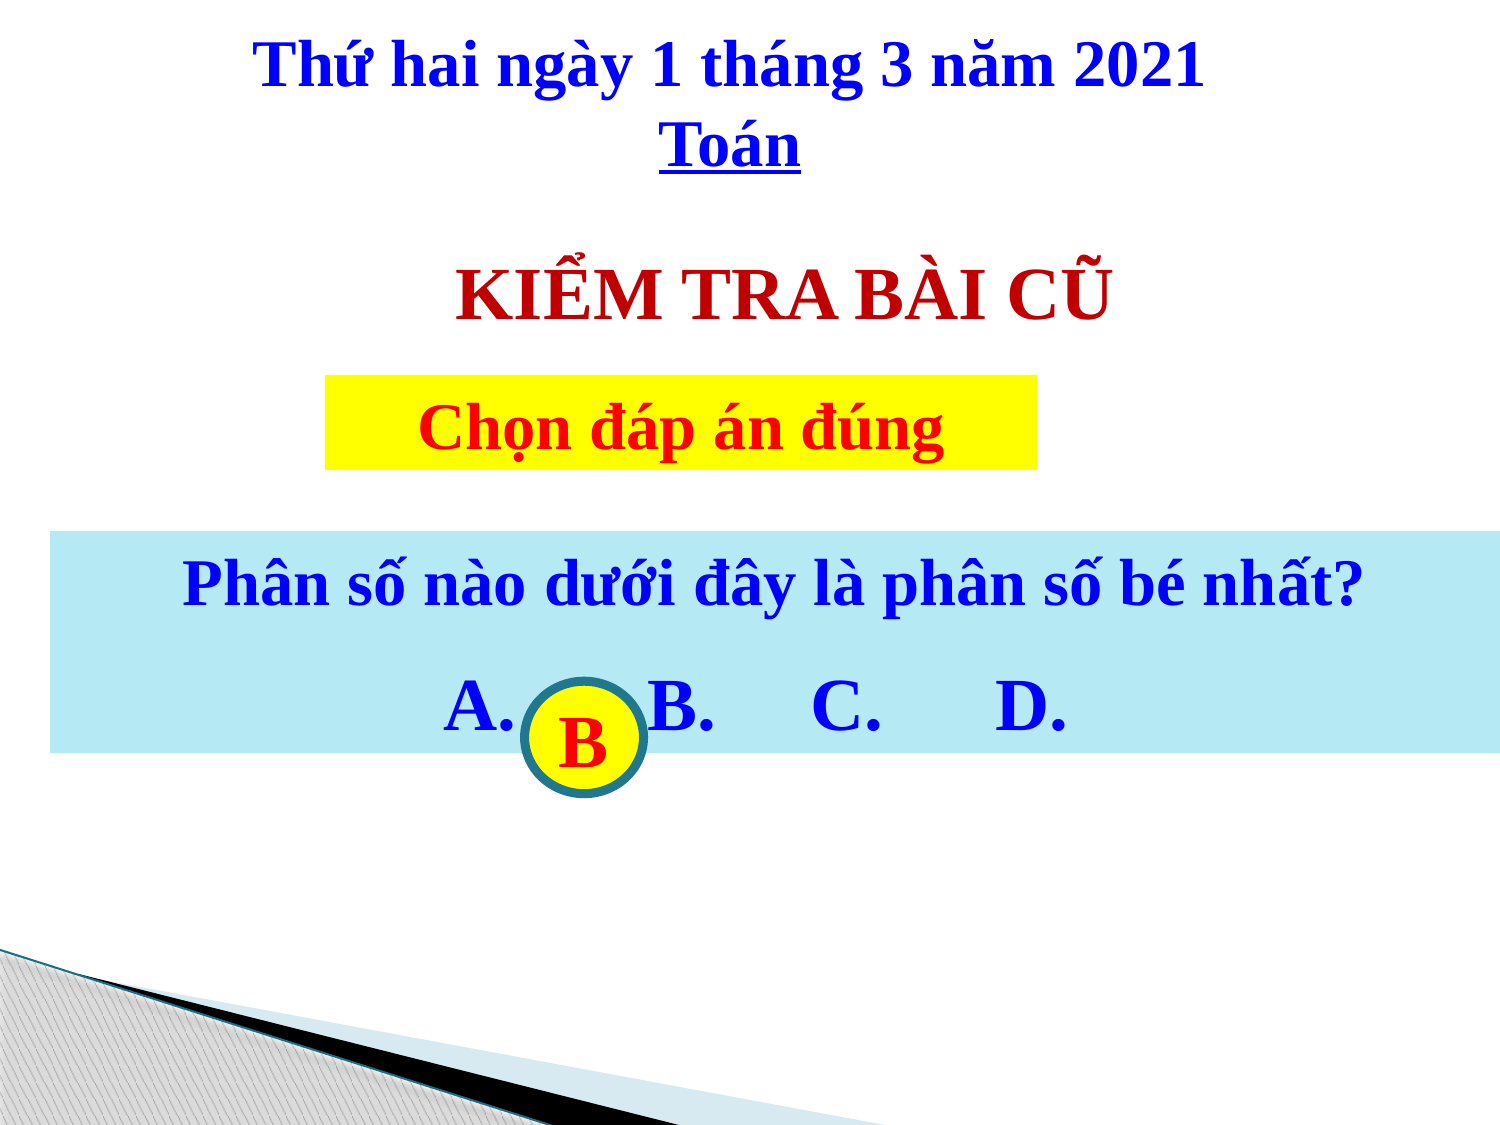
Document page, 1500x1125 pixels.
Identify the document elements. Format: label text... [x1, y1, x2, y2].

text_box B [520, 676, 649, 799]
text_box KIỂM TRA BÀI CŨ [441, 237, 1225, 343]
title Thứ hai ngày 1 tháng 3 năm 2021 Toán [0, 37, 1461, 163]
text_box Chọn đáp án đúng [324, 374, 1038, 470]
